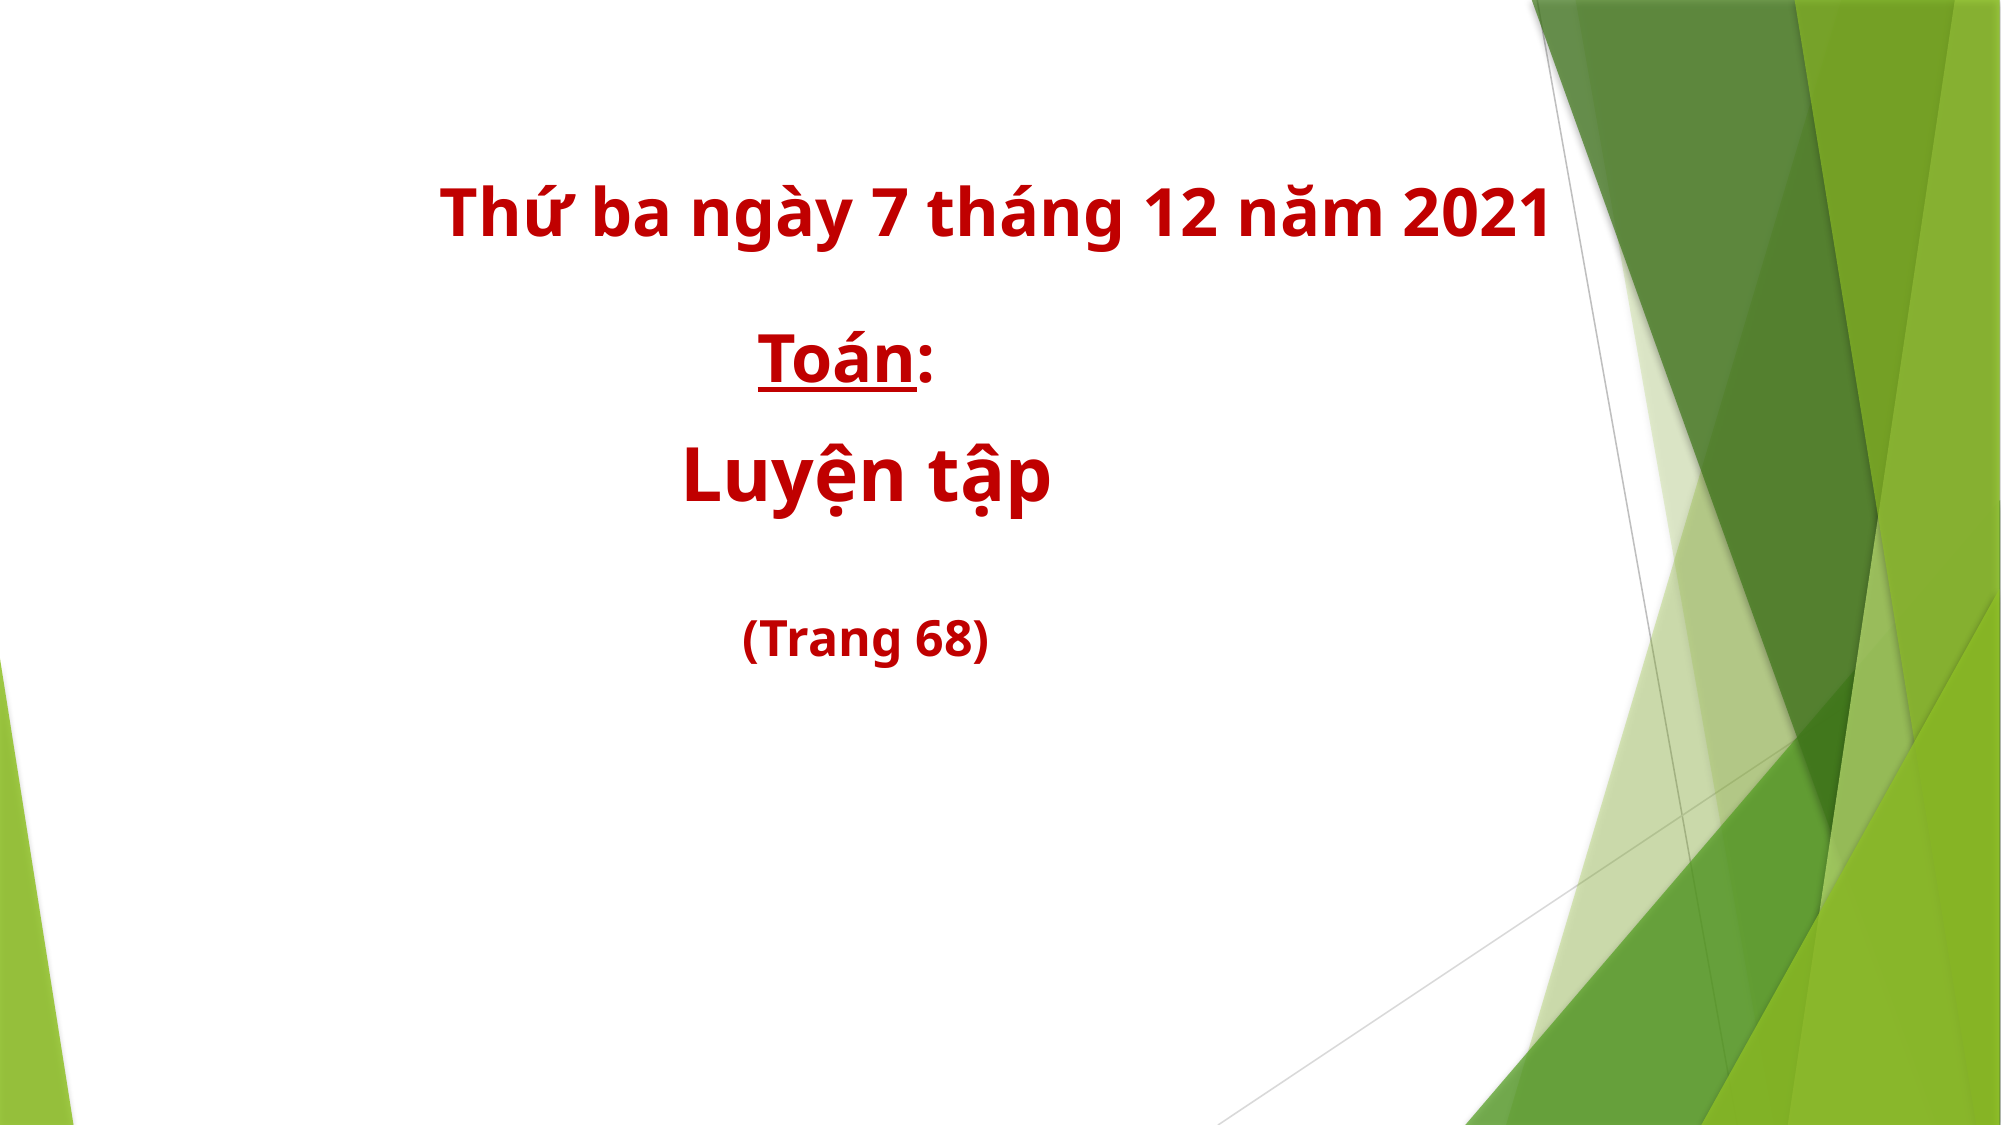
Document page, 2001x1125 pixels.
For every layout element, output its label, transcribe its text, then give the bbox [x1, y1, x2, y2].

text_box Luyện tập (Trang 68) [255, 418, 1478, 674]
text_box Toán: [742, 308, 1298, 403]
text_box Thứ ba ngày 7 tháng 12 năm 2021 [425, 162, 1588, 258]
